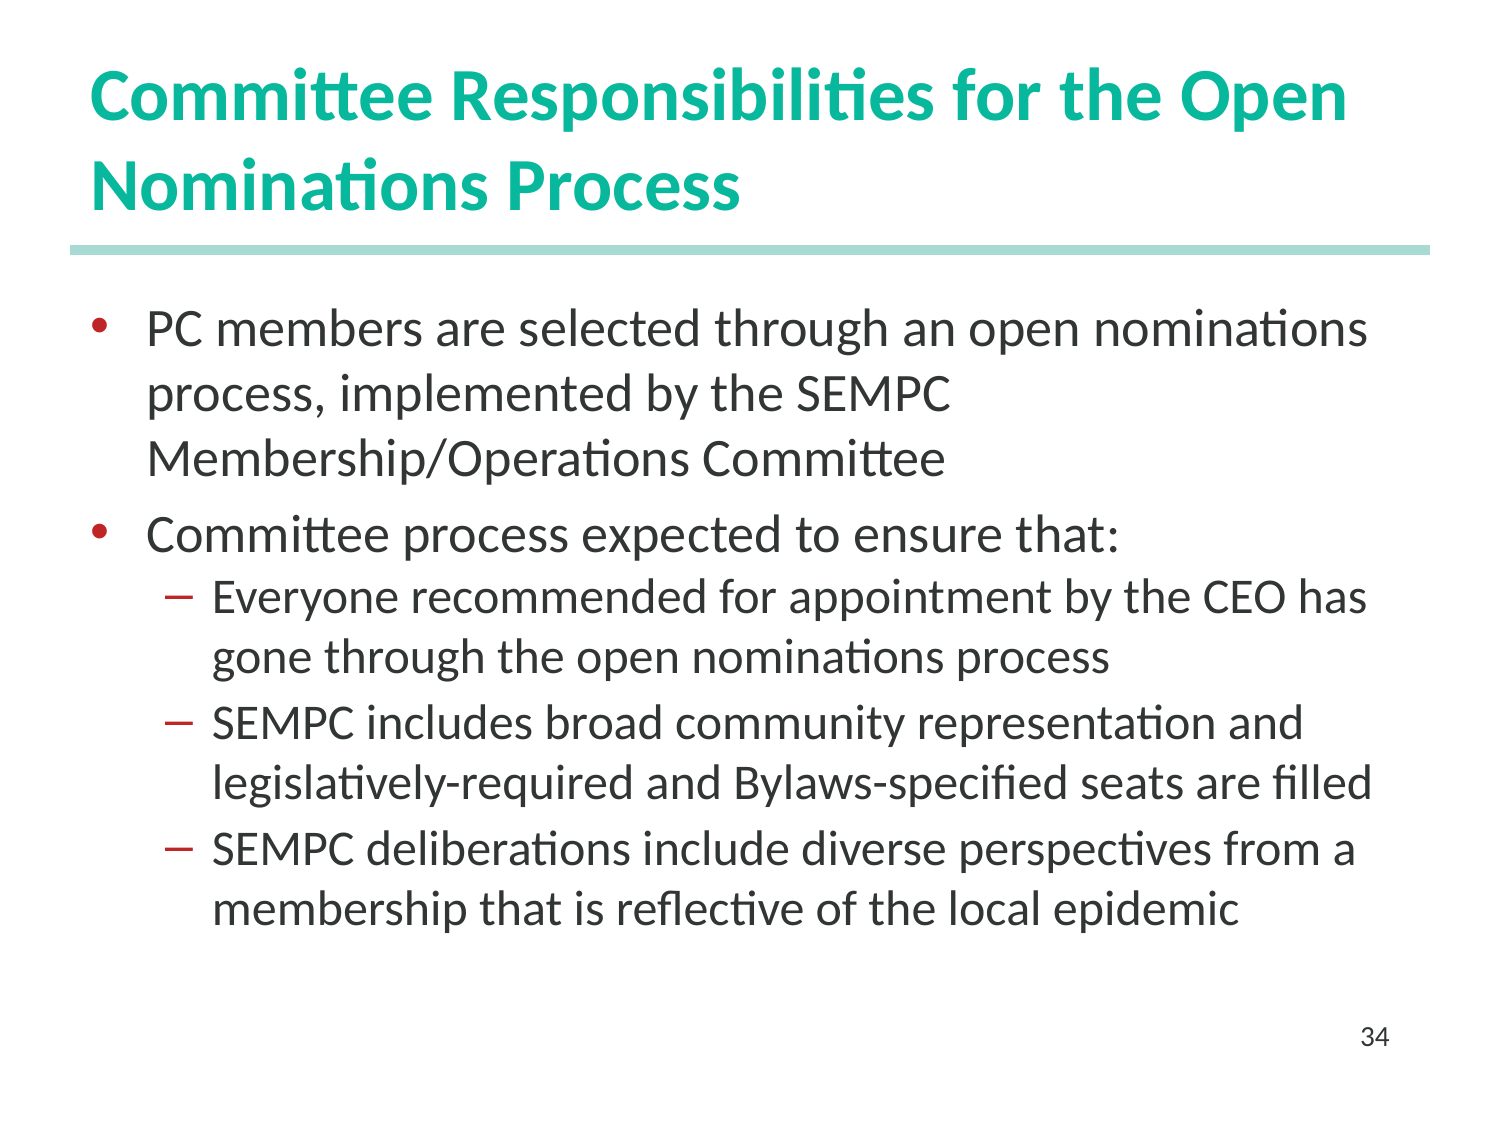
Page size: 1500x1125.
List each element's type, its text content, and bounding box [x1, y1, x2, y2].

text_box 34 [1325, 1010, 1425, 1060]
title Committee Responsibilities for the Open Nominations Process [75, 45, 1425, 233]
list PC members are selected through an open nominations process, implemented by the SEMPC Membership/Operations Committee Committee process expected to ensure that: Everyone recommended for appointment by the CEO has gone through the open nominations process SEMPC includes broad community representation and legislatively-required and Bylaws-specified seats are filled SEMPC deliberations include diverse perspectives from a membership that is reflective of the local epidemic [75, 284, 1425, 1005]
